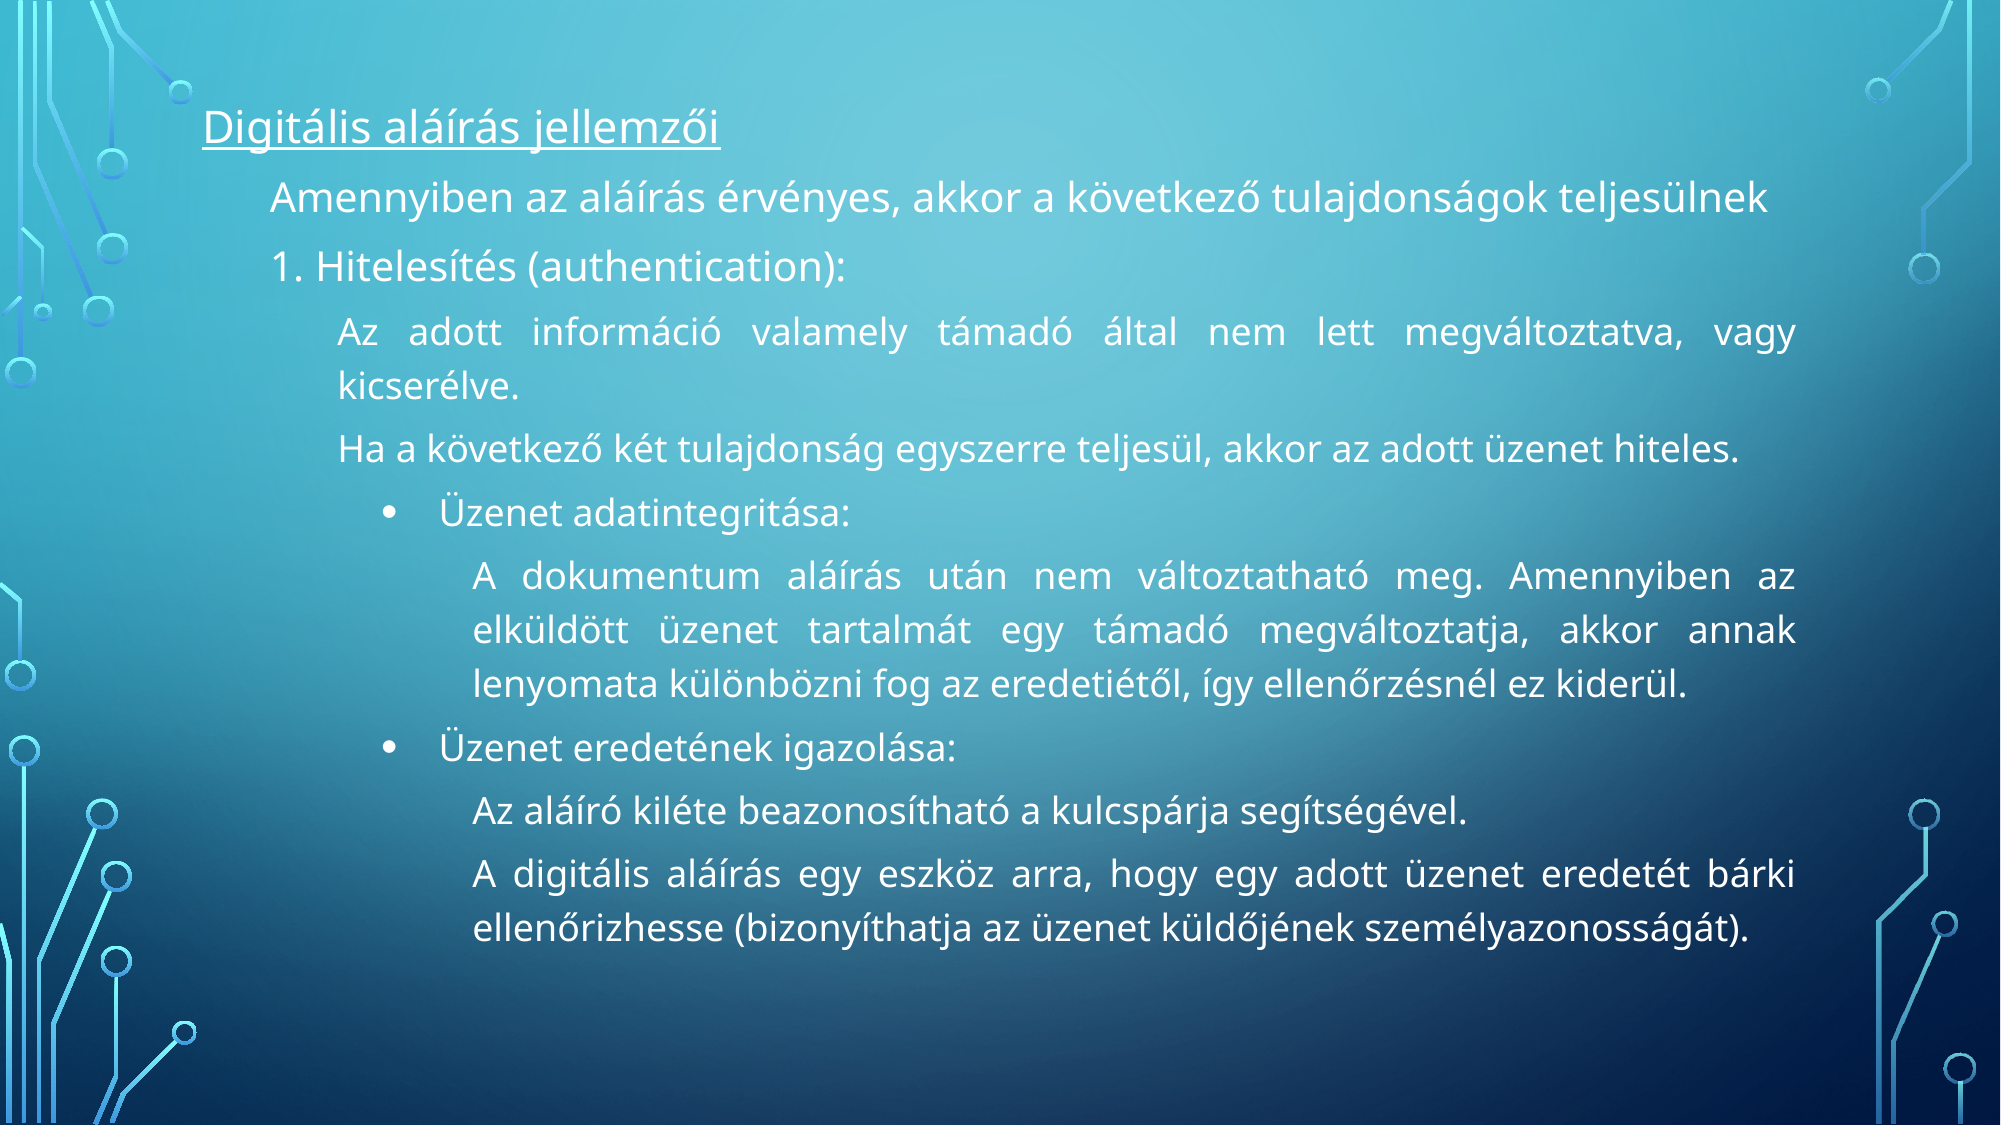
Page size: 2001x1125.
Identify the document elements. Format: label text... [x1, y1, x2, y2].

list Digitális aláírás jellemzői Amennyiben az aláírás érvényes, akkor a következő tulajdonságok teljesülnek 1. Hitelesítés (authentication): Az adott információ valamely támadó által nem lett megváltoztatva, vagy kicserélve. Ha a következő két tulajdonság egyszerre teljesül, akkor az adott üzenet hiteles. Üzenet adatintegritása: A dokumentum aláírás után nem változtatható meg. Amennyiben az elküldött üzenet tartalmát egy támadó megváltoztatja, akkor annak lenyomata különbözni fog az eredetiétől, így ellenőrzésnél ez kiderül. Üzenet eredetének igazolása: Az aláíró kiléte beazonosítható a kulcspárja segítségével. A digitális aláírás egy eszköz arra, hogy egy adott üzenet eredetét bárki ellenőrizhesse (bizonyíthatja az üzenet küldőjének személyazonosságát). [187, 80, 1813, 1072]
